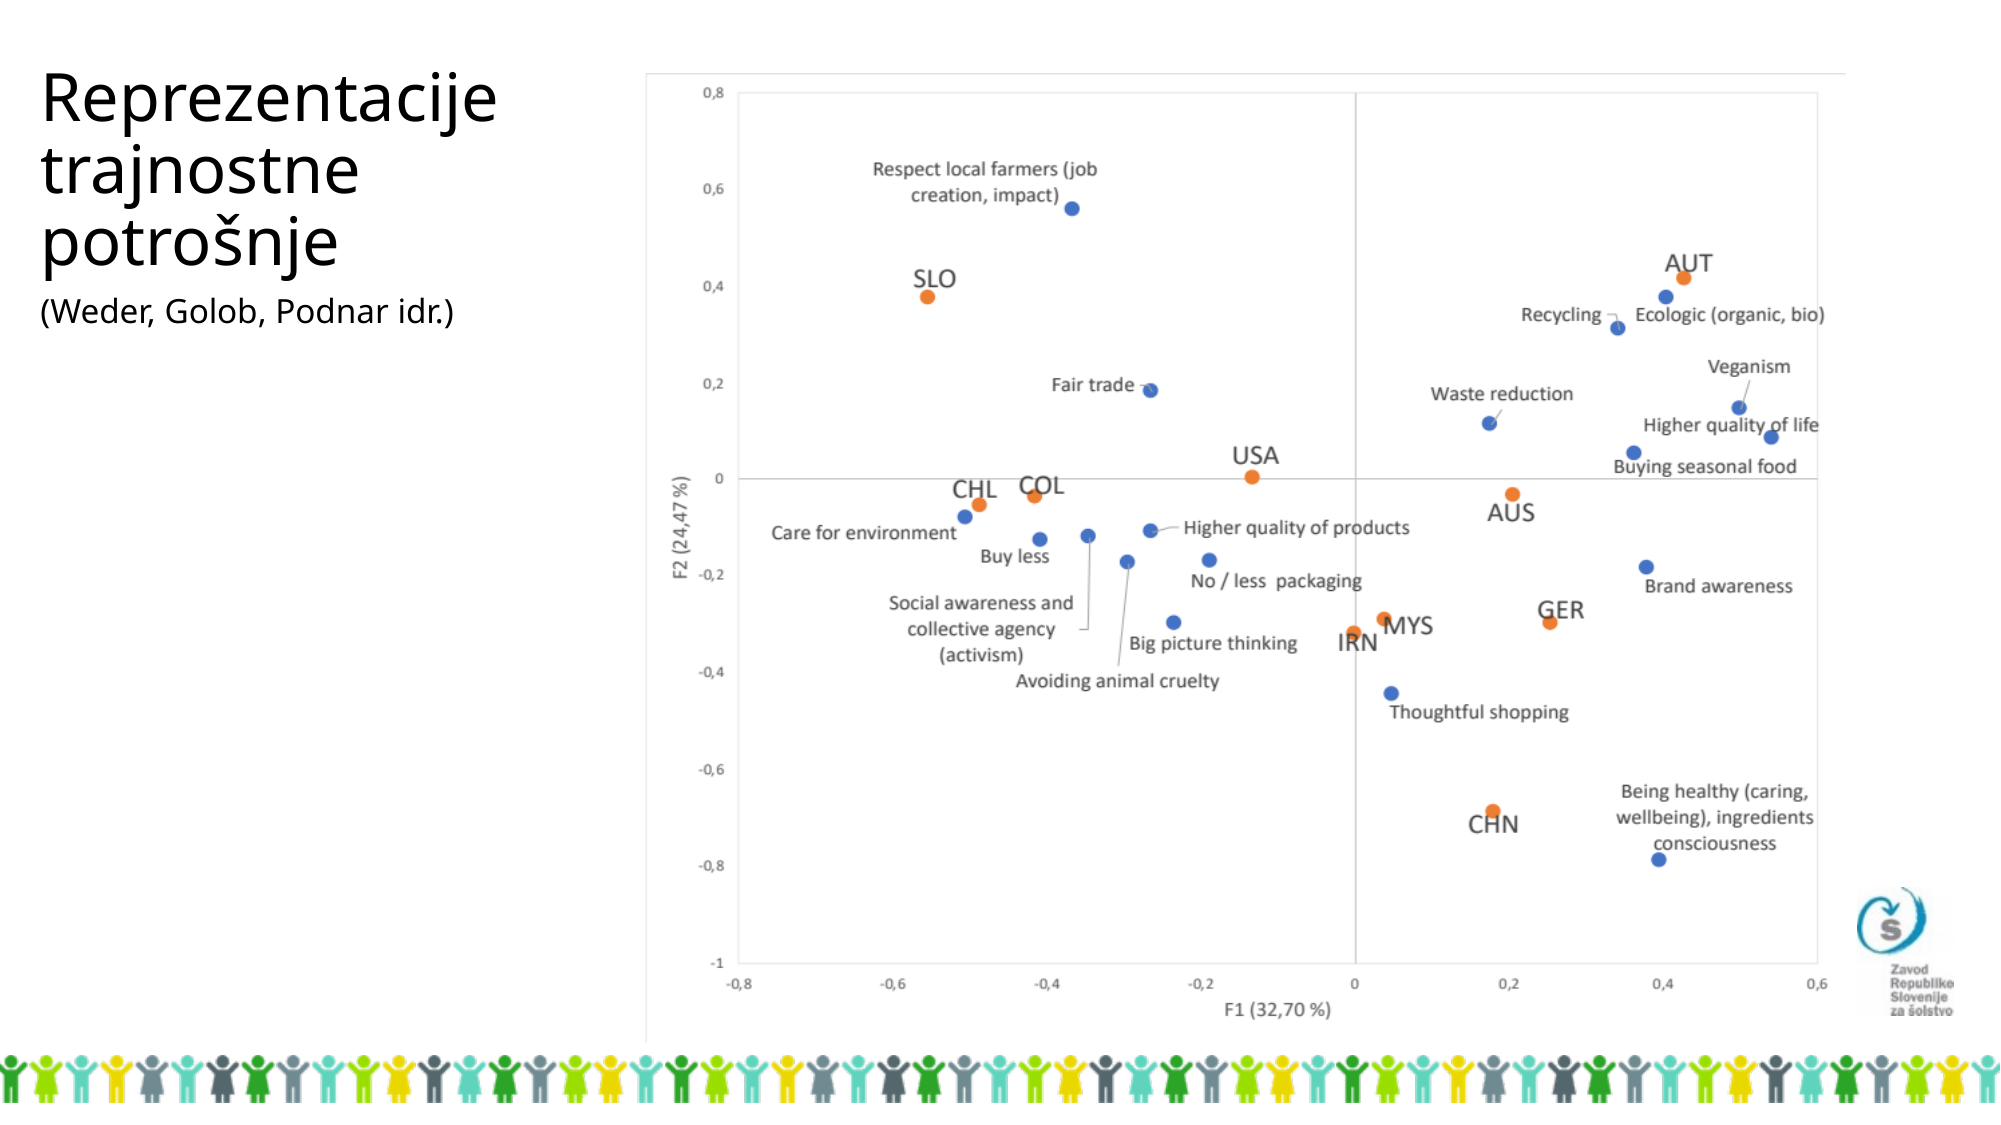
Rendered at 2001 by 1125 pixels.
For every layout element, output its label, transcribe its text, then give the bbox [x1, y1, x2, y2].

title Reprezentacije trajnostne potrošnje [25, 24, 671, 287]
picture [1857, 887, 1954, 1016]
picture [645, 73, 1846, 1043]
list (Weder, Golob, Podnar idr.) [25, 287, 645, 1043]
picture [665, 1055, 1335, 1103]
picture [1336, 1055, 2000, 1103]
picture [0, 1055, 663, 1103]
